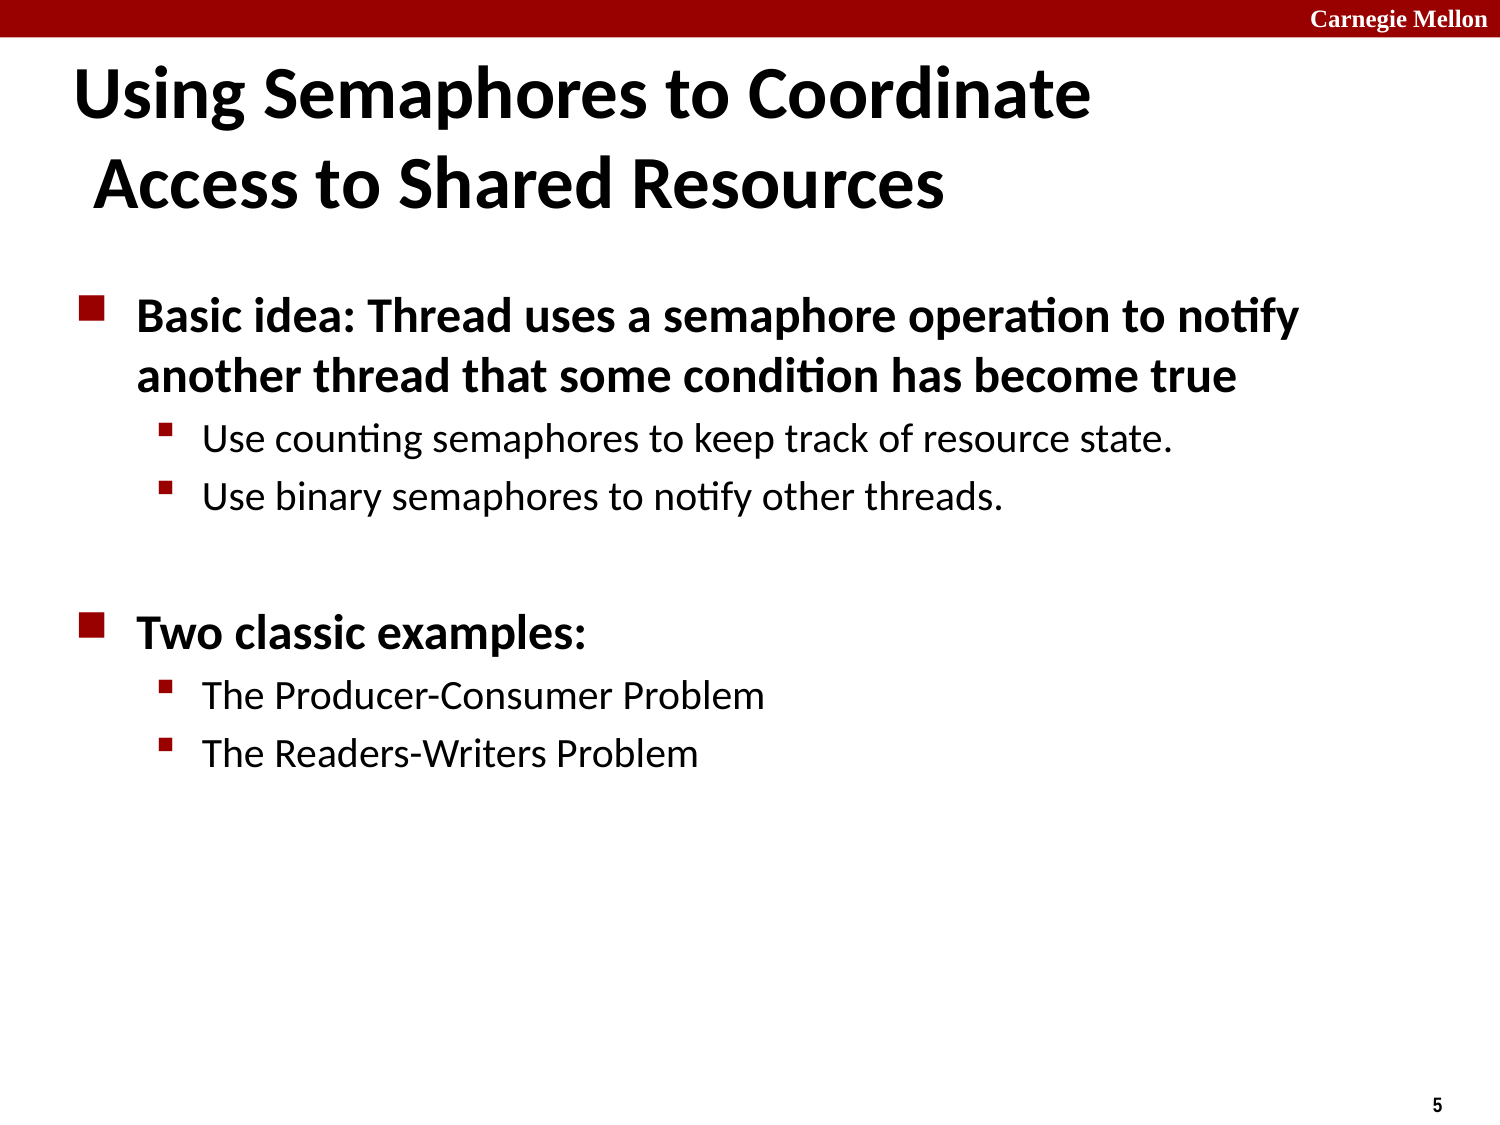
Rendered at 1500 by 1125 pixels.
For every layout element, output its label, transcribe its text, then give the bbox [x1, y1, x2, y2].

list Basic idea: Thread uses a semaphore operation to notify another thread that some condition has become true Use counting semaphores to keep track of resource state. Use binary semaphores to notify other threads. Two classic examples: The Producer-Consumer Problem The Readers-Writers Problem [64, 274, 1361, 1040]
title Using Semaphores to Coordinate Access to Shared Resources [58, 71, 1305, 197]
